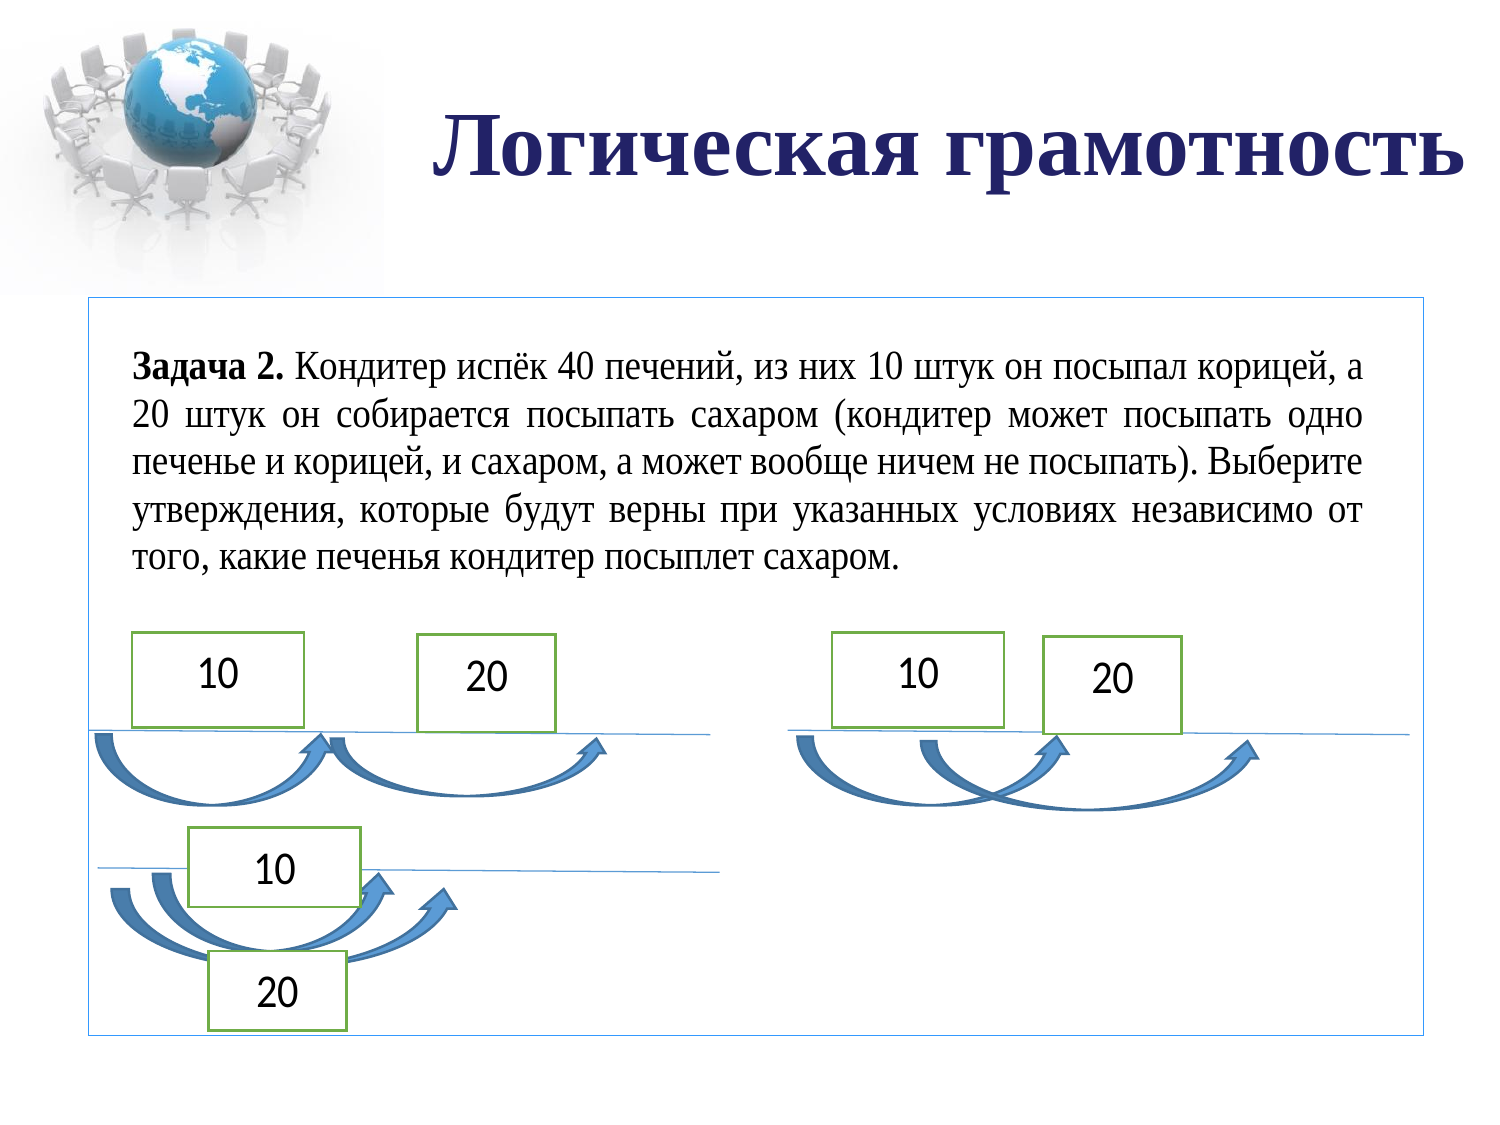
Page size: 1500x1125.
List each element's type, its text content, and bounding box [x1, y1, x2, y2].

title Логическая грамотность [123, 45, 1483, 233]
picture [0, 0, 384, 295]
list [88, 297, 1424, 1035]
